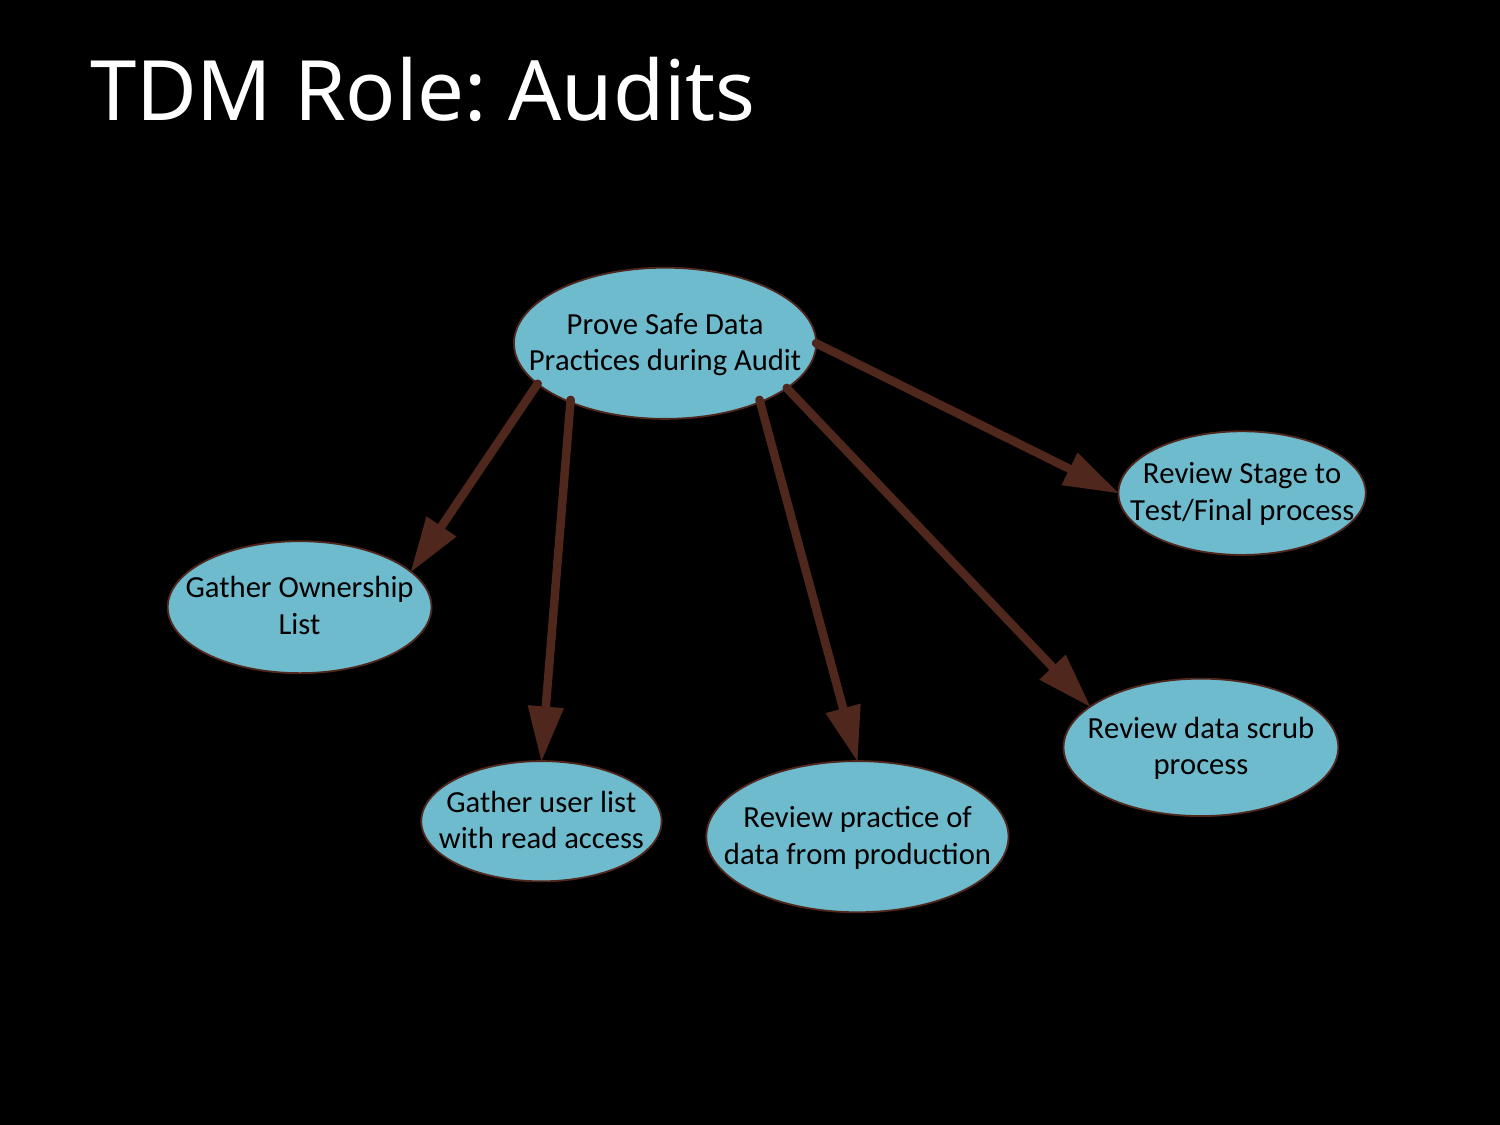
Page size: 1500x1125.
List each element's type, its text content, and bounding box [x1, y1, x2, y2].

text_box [162, 262, 1372, 918]
title TDM Role: Audits [75, 0, 1425, 188]
